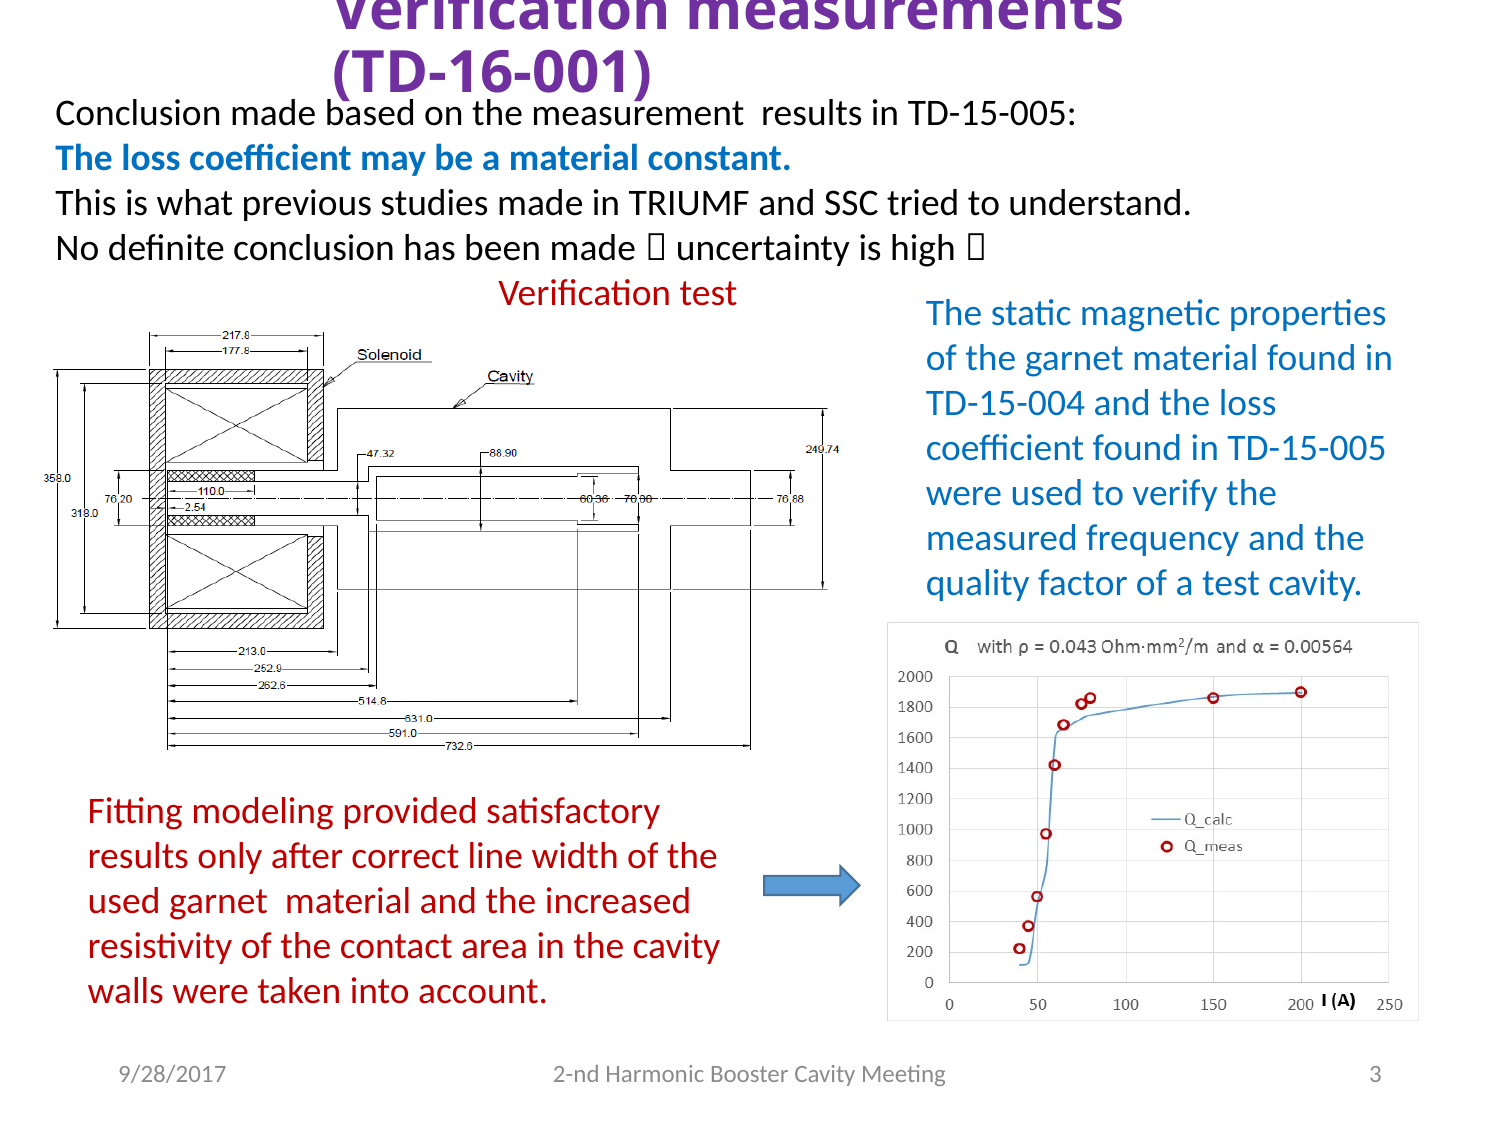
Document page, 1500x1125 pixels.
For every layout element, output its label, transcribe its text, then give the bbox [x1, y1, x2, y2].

text_box The static magnetic properties of the garnet material found in TD-15-004 and the loss coefficient found in TD-15-005 were used to verify the measured frequency and the quality factor of a test cavity. [911, 281, 1429, 611]
picture [31, 316, 850, 767]
slide_number 3 [1059, 1042, 1397, 1103]
text_box Fitting modeling provided satisfactory results only after correct line width of the used garnet material and the increased resistivity of the contact area in the cavity walls were taken into account. [72, 778, 774, 1019]
text_box [763, 863, 861, 908]
picture [887, 622, 1419, 1021]
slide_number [103, 1042, 441, 1103]
text_box Conclusion made based on the measurement results in TD-15-005: The loss coefficient may be a material constant. This is what previous studies made in TRIUMF and SSC tried to understand. No definite conclusion has been made  uncertainty is high  Verification test [40, 80, 1230, 321]
title Verification measurements (TD-16-001) [317, 3, 1268, 81]
footer 2-nd Harmonic Booster Cavity Meeting [496, 1042, 1004, 1103]
